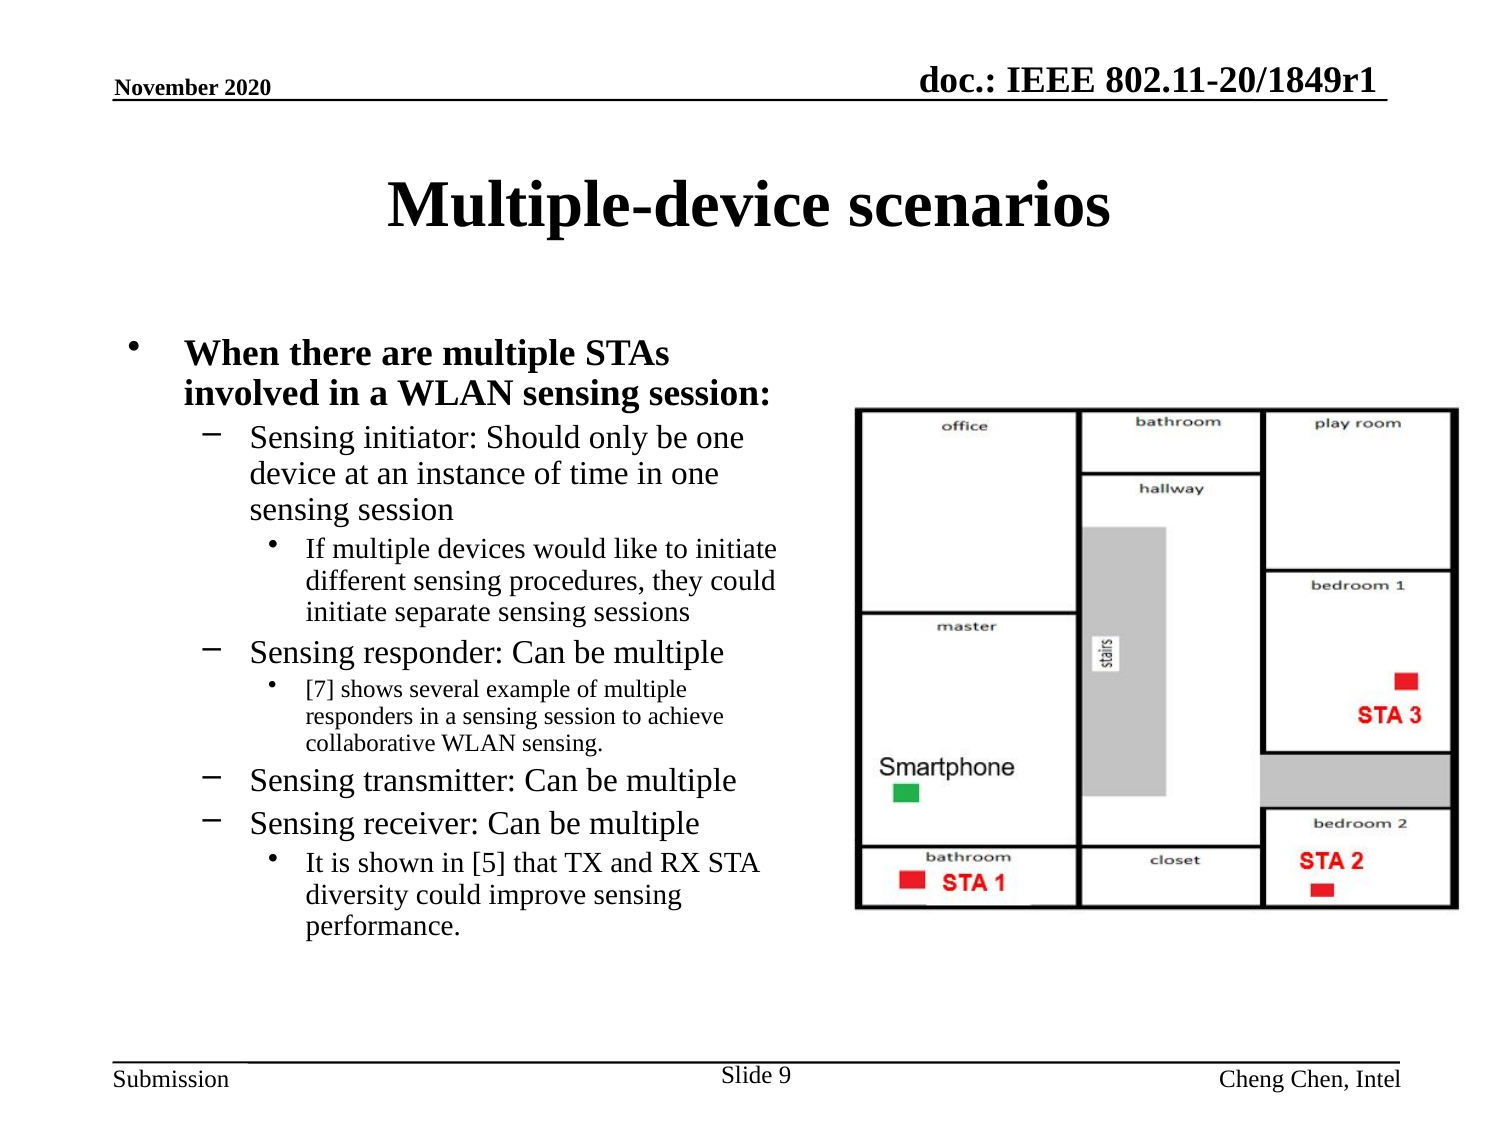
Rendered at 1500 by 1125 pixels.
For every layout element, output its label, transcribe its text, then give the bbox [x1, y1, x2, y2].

footer Cheng Chen, Intel [1186, 1061, 1402, 1093]
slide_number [114, 54, 274, 101]
title Multiple-device scenarios [112, 112, 1388, 288]
picture [844, 399, 1470, 926]
slide_number Slide 9 [712, 1061, 800, 1093]
list When there are multiple STAs involved in a WLAN sensing session: Sensing initiator: Should only be one device at an instance of time in one sensing session If multiple devices would like to initiate different sensing procedures, they could initiate separate sensing sessions Sensing responder: Can be multiple [7] shows several example of multiple responders in a sensing session to achieve collaborative WLAN sensing. Sensing transmitter: Can be multiple Sensing receiver: Can be multiple It is shown in [5] that TX and RX STA diversity could improve sensing performance. [112, 324, 800, 1000]
